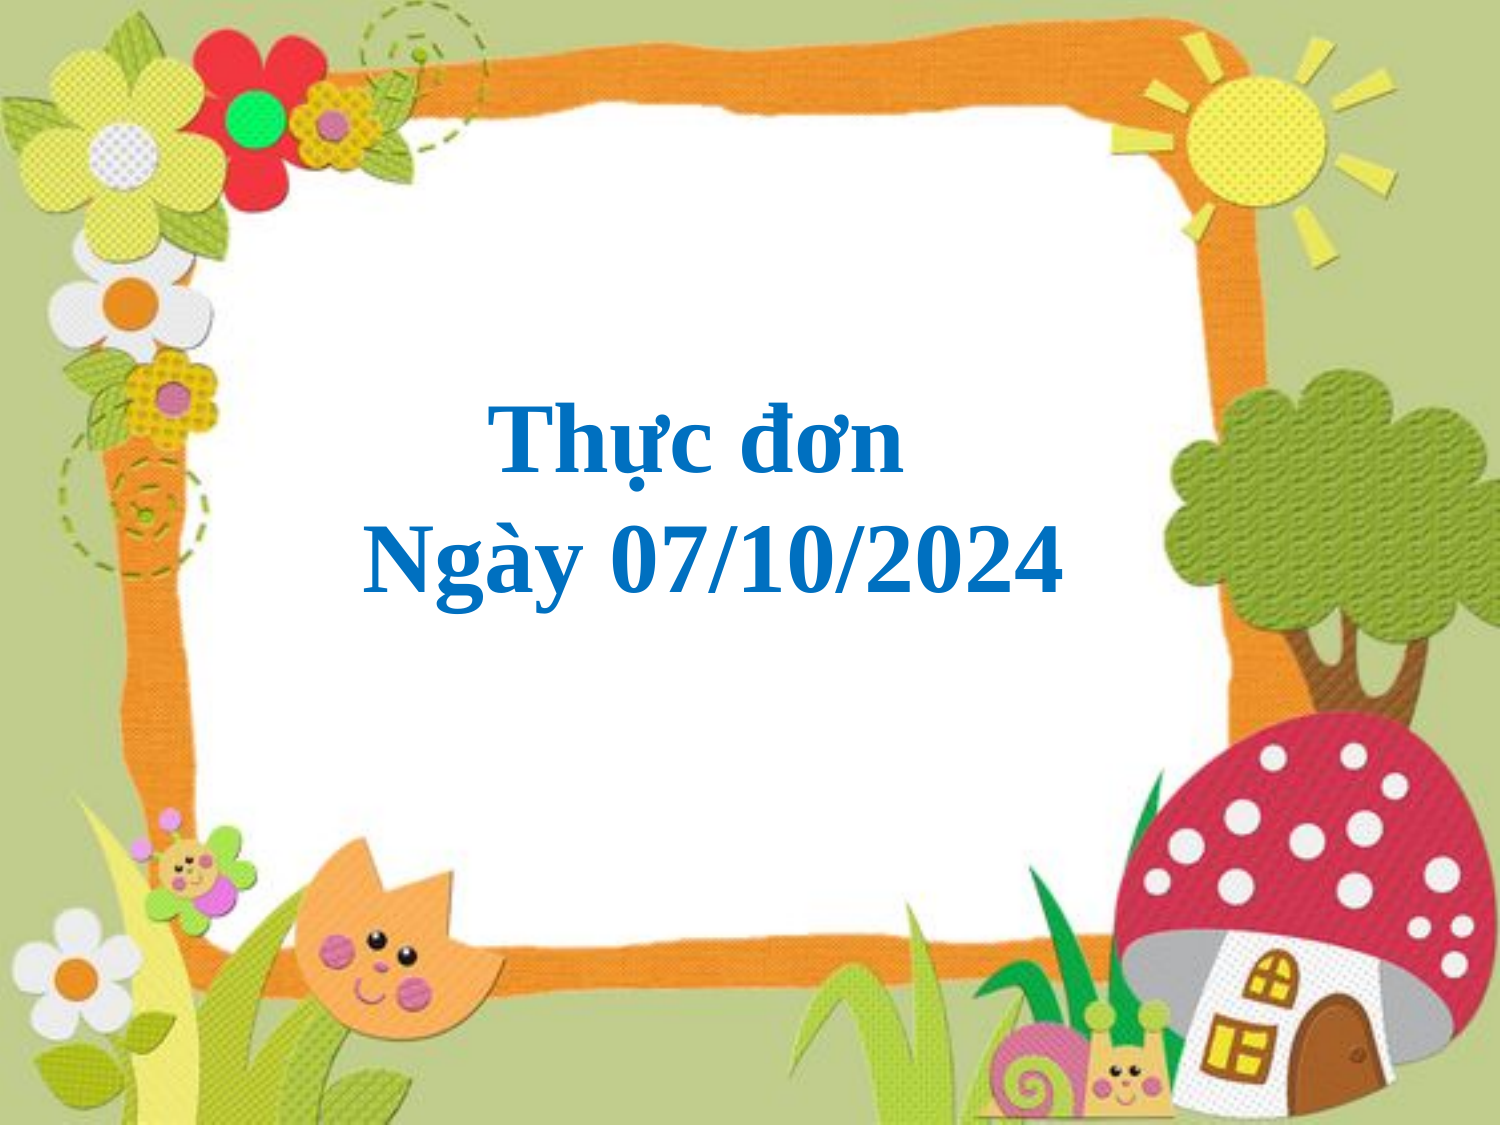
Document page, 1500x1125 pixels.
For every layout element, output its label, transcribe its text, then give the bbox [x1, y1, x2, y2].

picture [0, 0, 1500, 1125]
text_box Thực đơn Ngày 07/10/2024 [147, 365, 1329, 621]
